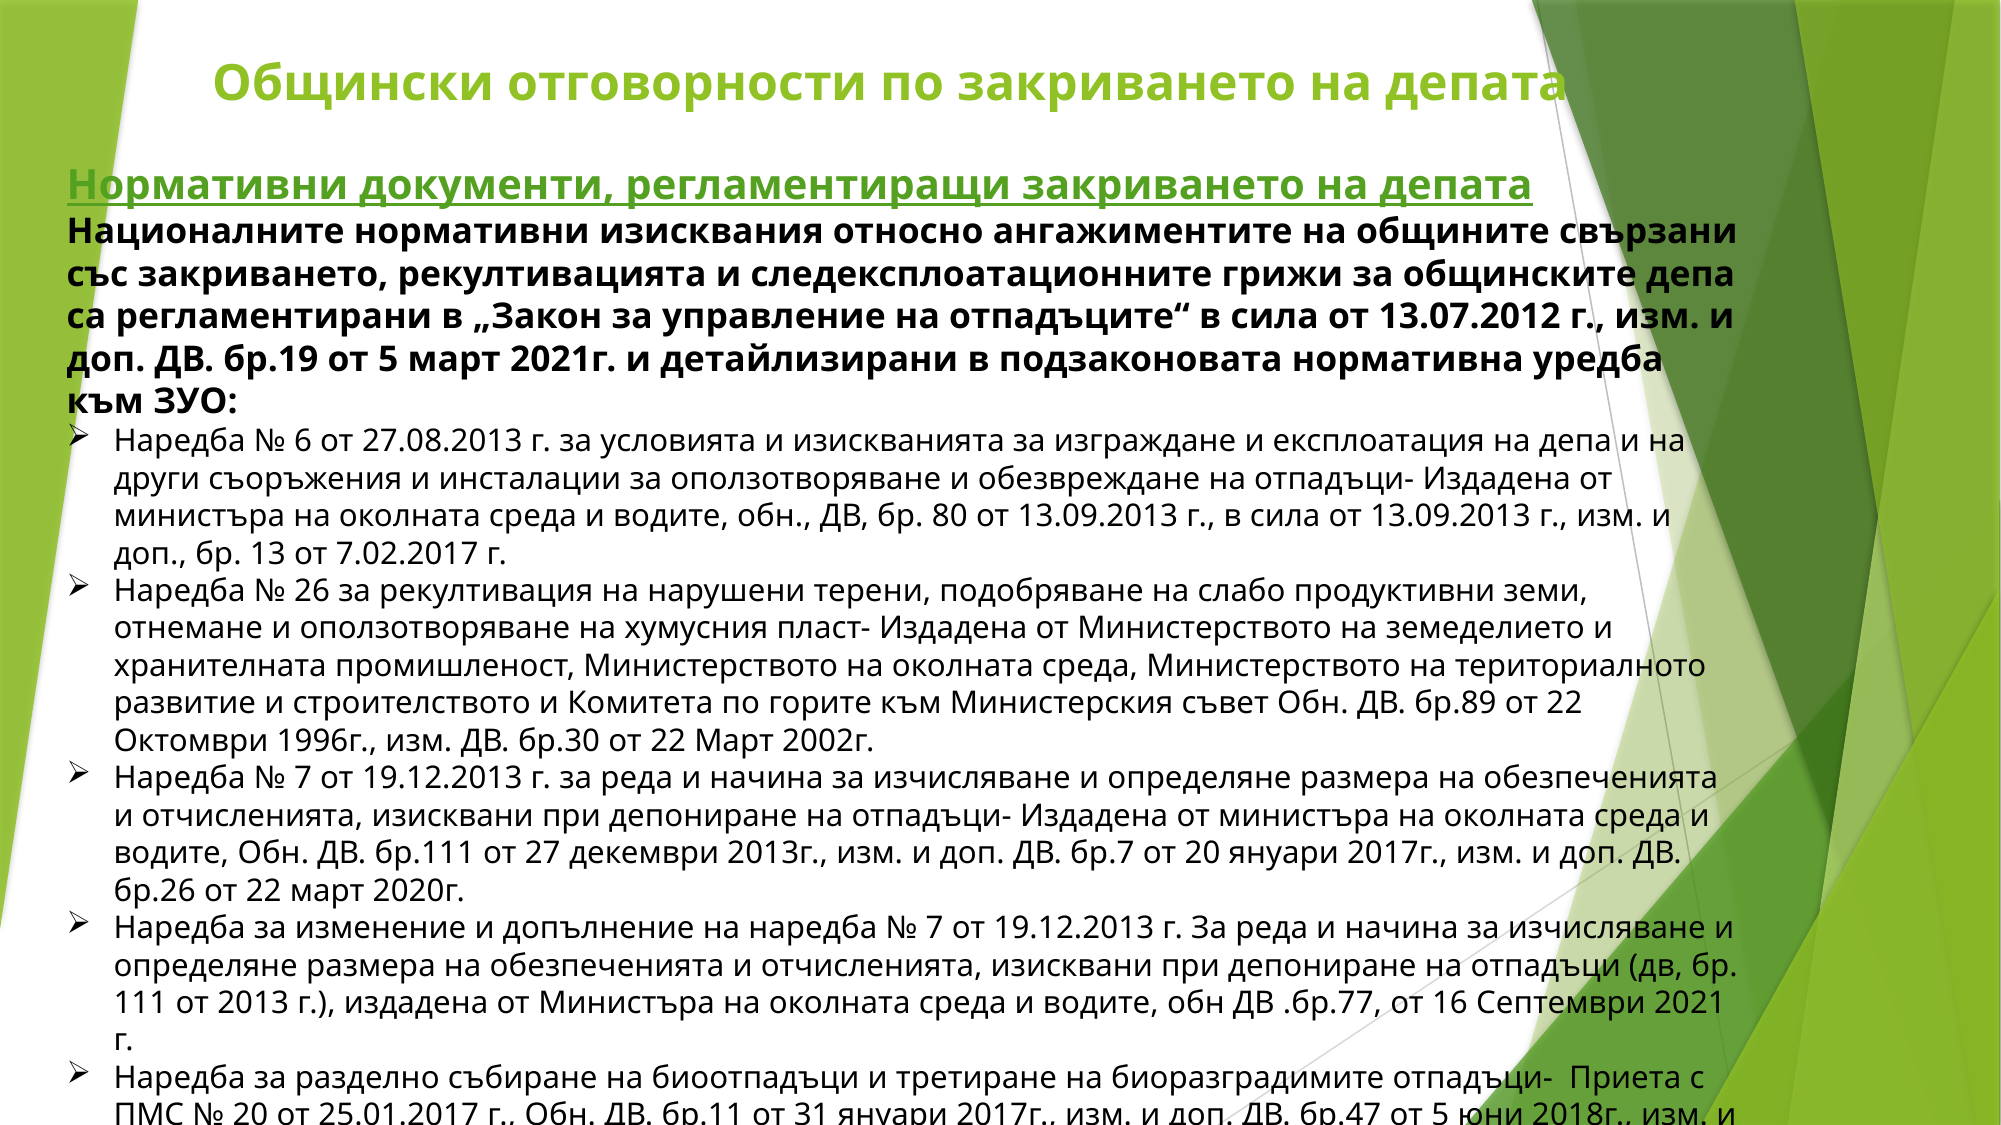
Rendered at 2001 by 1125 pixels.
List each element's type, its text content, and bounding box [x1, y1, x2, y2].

text_box Нормативни документи, регламентиращи закриването на депата Националните нормативни изисквания относно ангажиментите на общините свързани със закриването, рекултивацията и следексплоатационните грижи за общинските депа са регламентирани в „Закон за управление на отпадъците“ в сила от 13.07.2012 г., изм. и доп. ДВ. бр.19 от 5 март 2021г. и детайлизирани в подзаконовата нормативна уредба към ЗУО: Наредба № 6 от 27.08.2013 г. за условията и изискванията за изграждане и експлоатация на депа и на други съоръжения и инсталации за оползотворяване и обезвреждане на отпадъци- Издадена от министъра на околната среда и водите, обн., ДВ, бр. 80 от 13.09.2013 г., в сила от 13.09.2013 г., изм. и доп., бр. 13 от 7.02.2017 г. Наредба № 26 за рекултивация на нарушени терени, подобряване на слабо продуктивни земи, отнемане и оползотворяване на хумусния пласт- Издадена от Министерството на земеделието и хранителната промишленост, Министерството на околната среда, Министерството на териториалното развитие и строителството и Комитета по горите към Министерския съвет Обн. ДВ. бр.89 от 22 Октомври 1996г., изм. ДВ. бр.30 от 22 Март 2002г. Наредба № 7 от 19.12.2013 г. за реда и начина за изчисляване и определяне размера на обезпеченията и отчисленията, изисквани при депониране на отпадъци- Издадена от министъра на околната среда и водите, Обн. ДВ. бр.111 от 27 декември 2013г., изм. и доп. ДВ. бр.7 от 20 януари 2017г., изм. и доп. ДВ. бр.26 от 22 март 2020г. Наредба за изменение и допълнение на наредба № 7 от 19.12.2013 г. За реда и начина за изчисляване и определяне размера на обезпеченията и отчисленията, изисквани при депониране на отпадъци (дв, бр. 111 от 2013 г.), издадена от Министъра на околната среда и водите, обн ДВ .бр.77, от 16 Септември 2021 г. Наредба за разделно събиране на биоотпадъци и третиране на биоразградимите отпадъци- Приета с ПМС № 20 от 25.01.2017 г., Обн. ДВ. бр.11 от 31 януари 2017г., изм. и доп. ДВ. бр.47 от 5 юни 2018г., изм. и доп. ДВ. бр.2 от 8 януари 2021г. [51, 150, 1762, 1125]
text_box Общински отговорности по закриването на депата [109, 22, 1674, 118]
